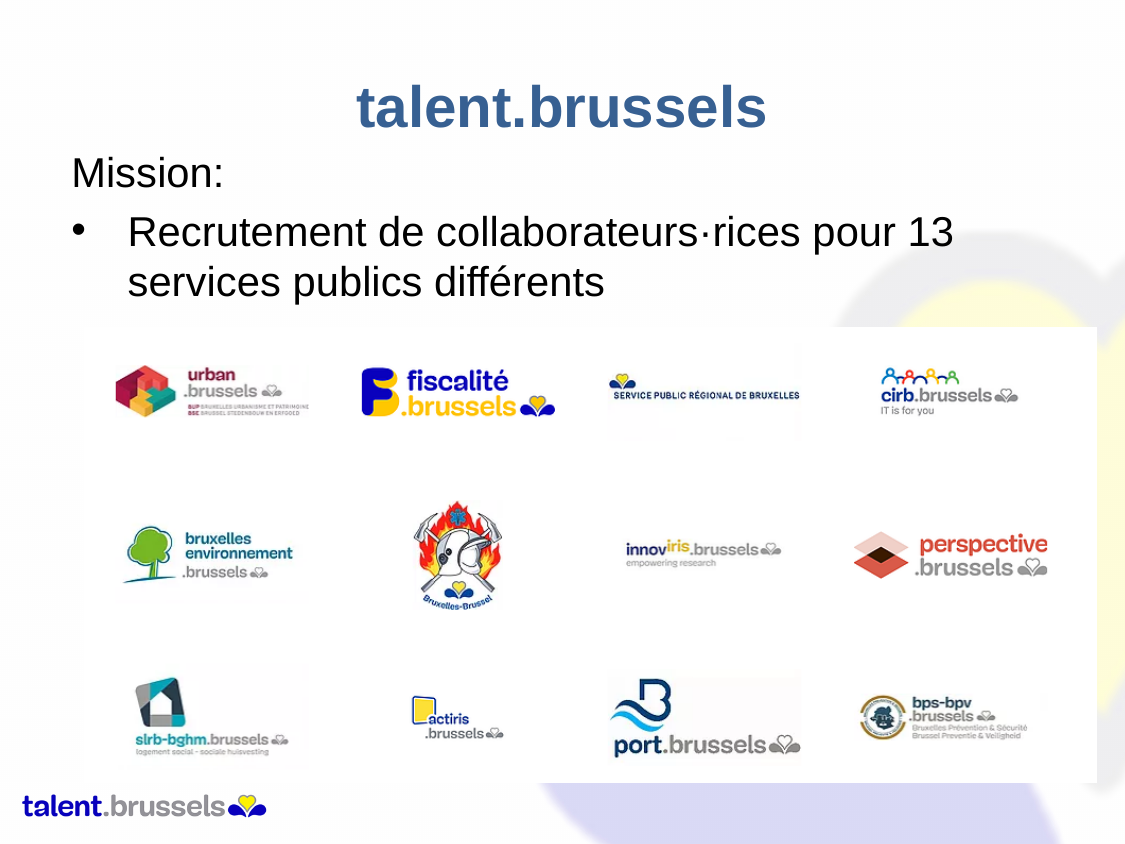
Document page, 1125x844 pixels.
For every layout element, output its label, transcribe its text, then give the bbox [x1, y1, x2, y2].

title talent.brussels [56, 33, 1069, 138]
picture [0, 0, 1125, 844]
list Mission: Recrutement de collaborateurs·rices pour 13 services publics différents [56, 138, 1069, 696]
